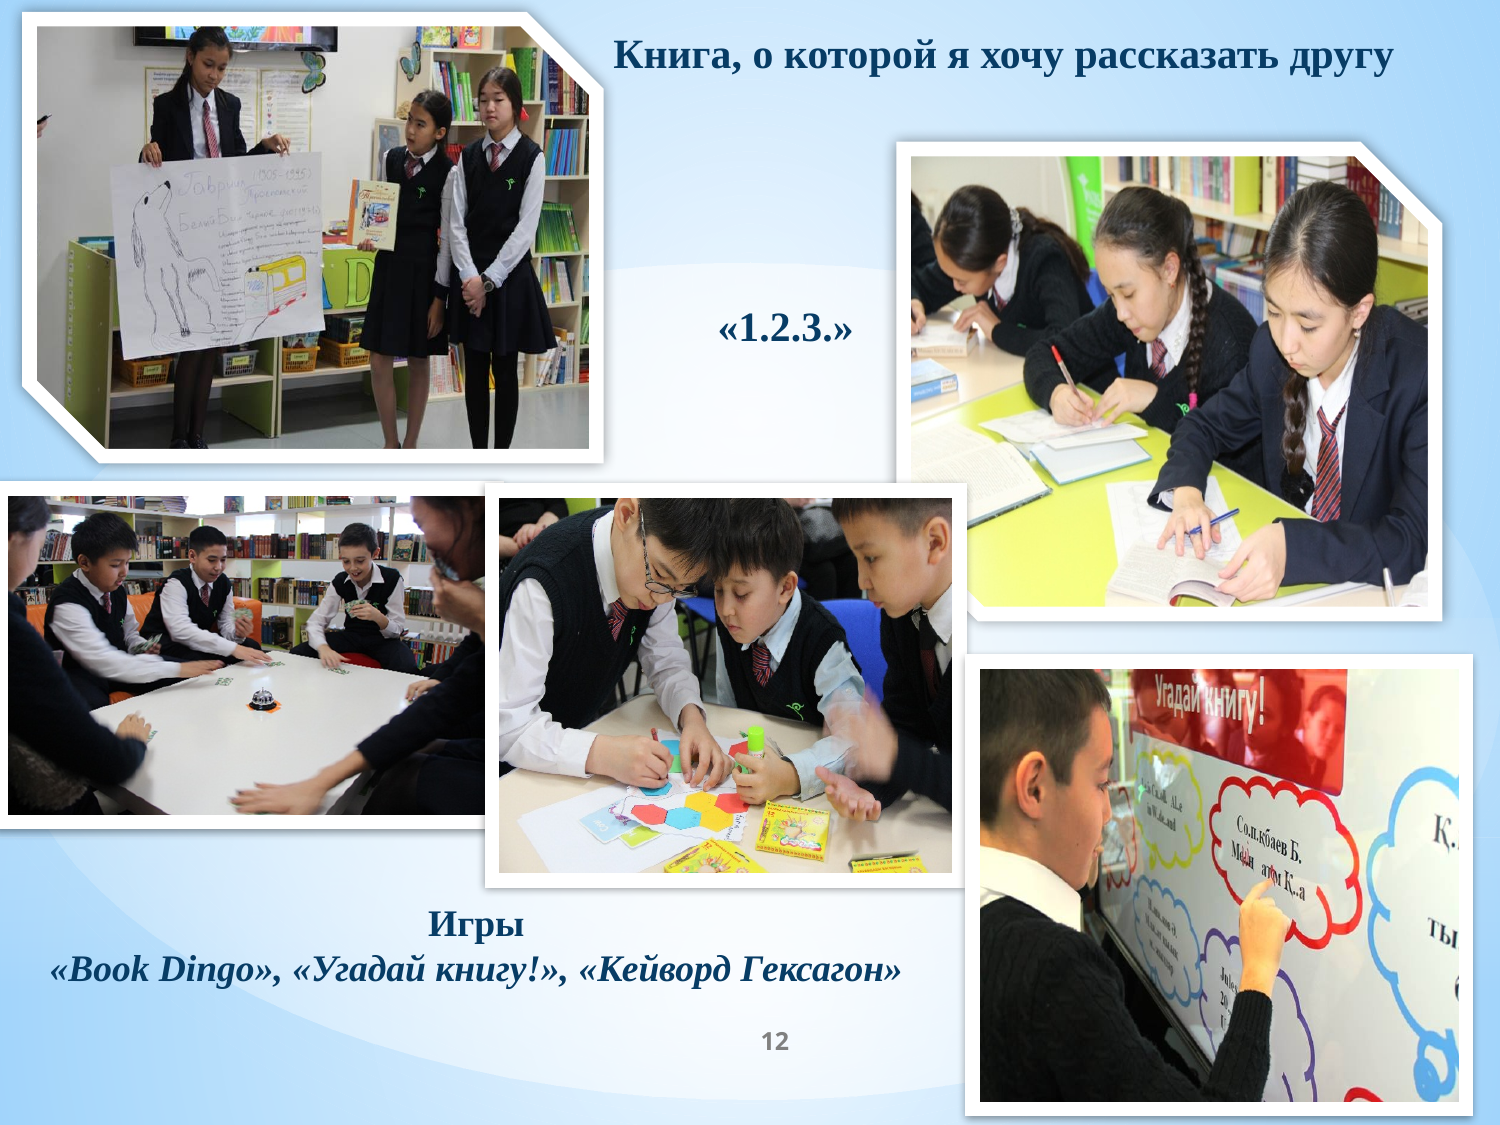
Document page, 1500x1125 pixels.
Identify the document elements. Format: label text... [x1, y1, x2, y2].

title Книга, о которой я хочу рассказать другу [599, 19, 1424, 126]
picture [498, 148, 1436, 874]
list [7, 495, 490, 815]
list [29, 18, 597, 457]
text_box «1.2.3.» [702, 292, 884, 358]
text_box Игры «Book Dingo», «Угадай книгу!», «Кейворд Гексагон» [0, 891, 953, 1125]
picture [979, 668, 1459, 1102]
